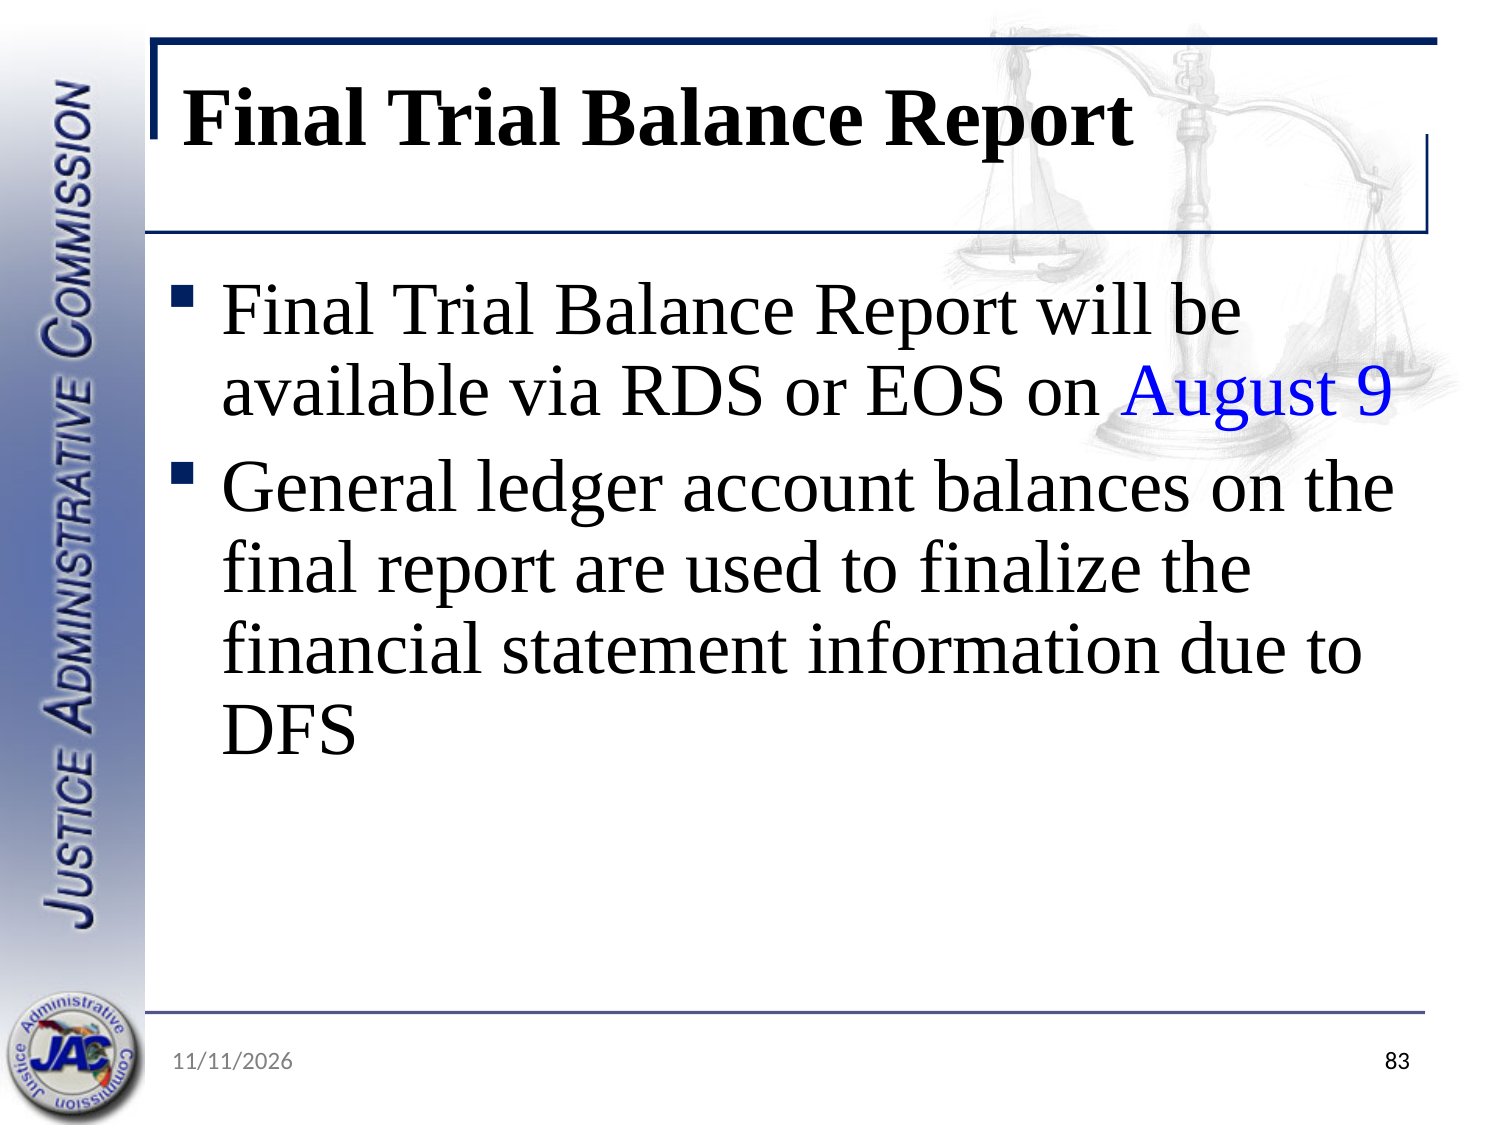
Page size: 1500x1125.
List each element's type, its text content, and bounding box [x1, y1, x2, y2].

list Final Trial Balance Report will be available via RDS or EOS on August 9 General ledger account balances on the final report are used to finalize the financial statement information due to DFS [149, 232, 1426, 1013]
picture [0, 0, 145, 1125]
text_box 5/19/2022 [157, 1037, 308, 1083]
slide_number 83 [1074, 1037, 1425, 1098]
picture [912, 0, 1500, 524]
title Final Trial Balance Report [167, 48, 1431, 237]
